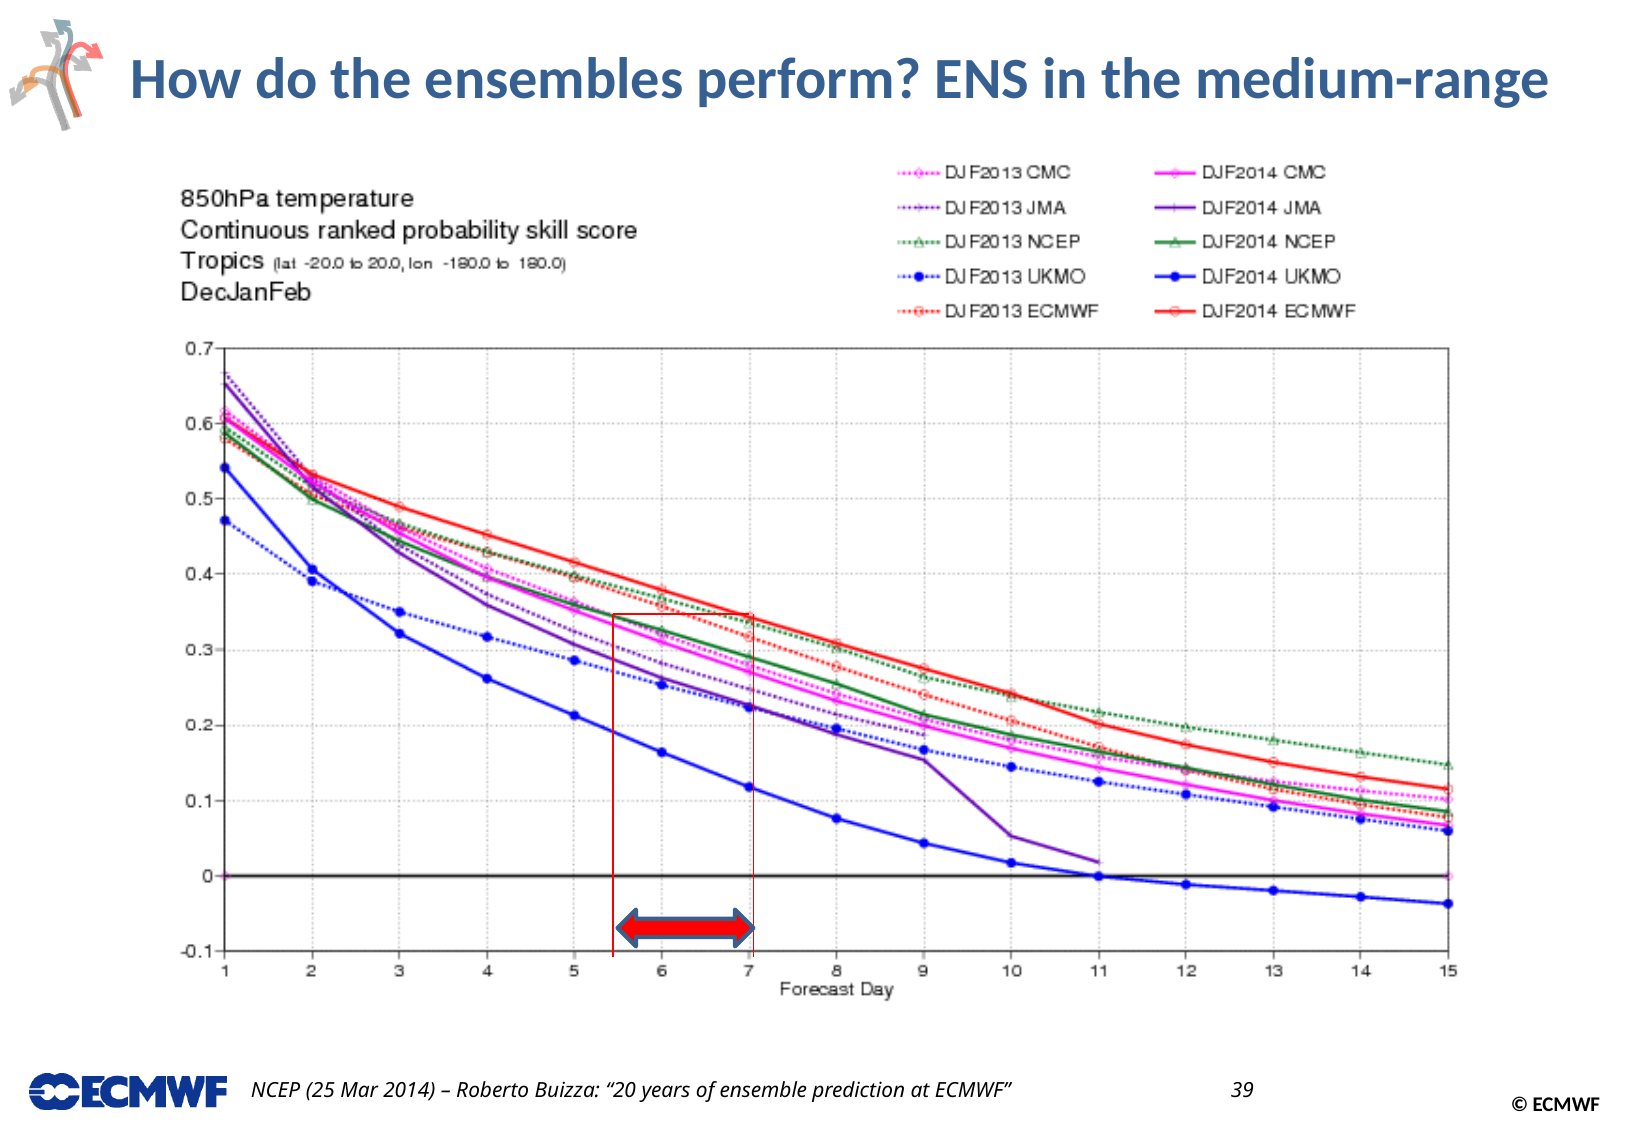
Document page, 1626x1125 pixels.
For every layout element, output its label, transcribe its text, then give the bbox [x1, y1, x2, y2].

text_box How do the ensembles perform? ENS in the medium-range [115, 25, 1604, 126]
picture [29, 1073, 227, 1110]
picture [162, 147, 1476, 1020]
